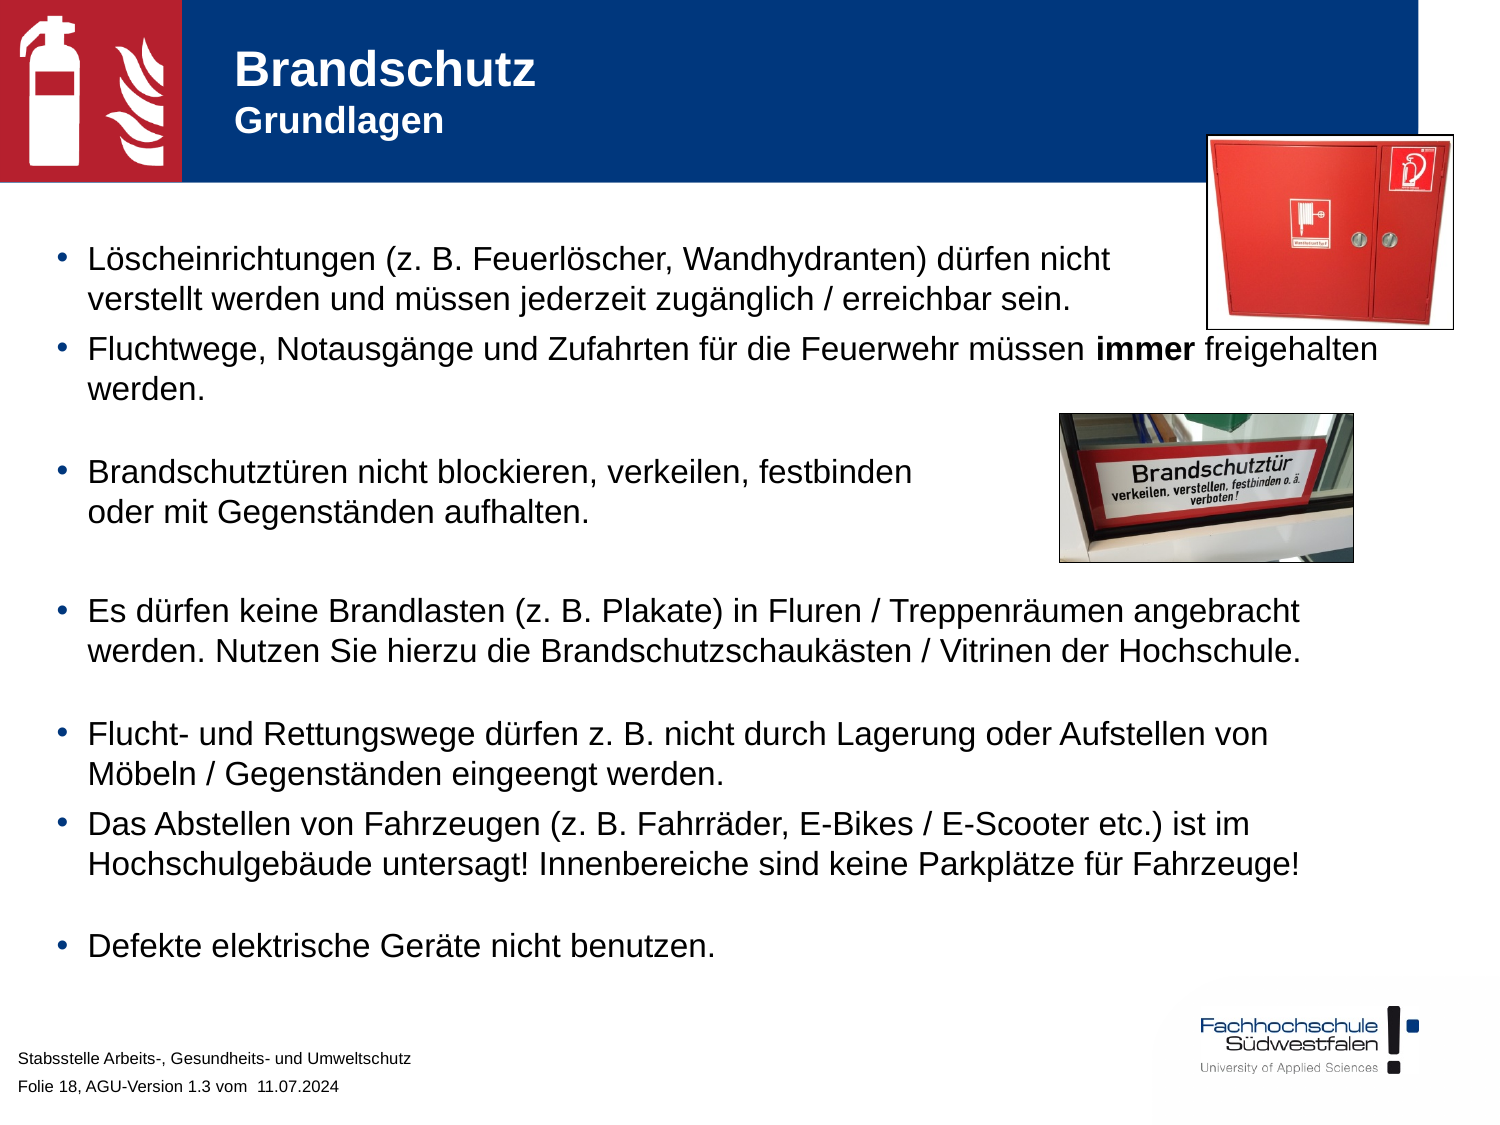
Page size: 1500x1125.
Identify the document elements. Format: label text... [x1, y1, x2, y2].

picture [0, 0, 1455, 330]
picture [1152, 976, 1500, 1125]
picture [1059, 413, 1354, 564]
list Löscheinrichtungen (z. B. Feuerlöscher, Wandhydranten) dürfen nicht verstellt werden und müssen jederzeit zugänglich / erreichbar sein. Fluchtwege, Notausgänge und Zufahrten für die Feuerwehr müssen immer freigehalten werden. Brandschutztüren nicht blockieren, verkeilen, festbinden oder mit Gegenständen aufhalten. Es dürfen keine Brandlasten (z. B. Plakate) in Fluren / Treppenräumen angebracht werden. Nutzen Sie hierzu die Brandschutzschaukästen / Vitrinen der Hochschule. Flucht- und Rettungswege dürfen z. B. nicht durch Lagerung oder Aufstellen von Möbeln / Gegenständen eingeengt werden. Das Abstellen von Fahrzeugen (z. B. Fahrräder, E-Bikes / E-Scooter etc.) ist im Hochschulgebäude untersagt! Innenbereiche sind keine Parkplätze für Fahrzeuge! Defekte elektrische Geräte nicht benutzen. [56, 237, 1402, 947]
text_box Brandschutz Grundlagen [234, 35, 1500, 142]
